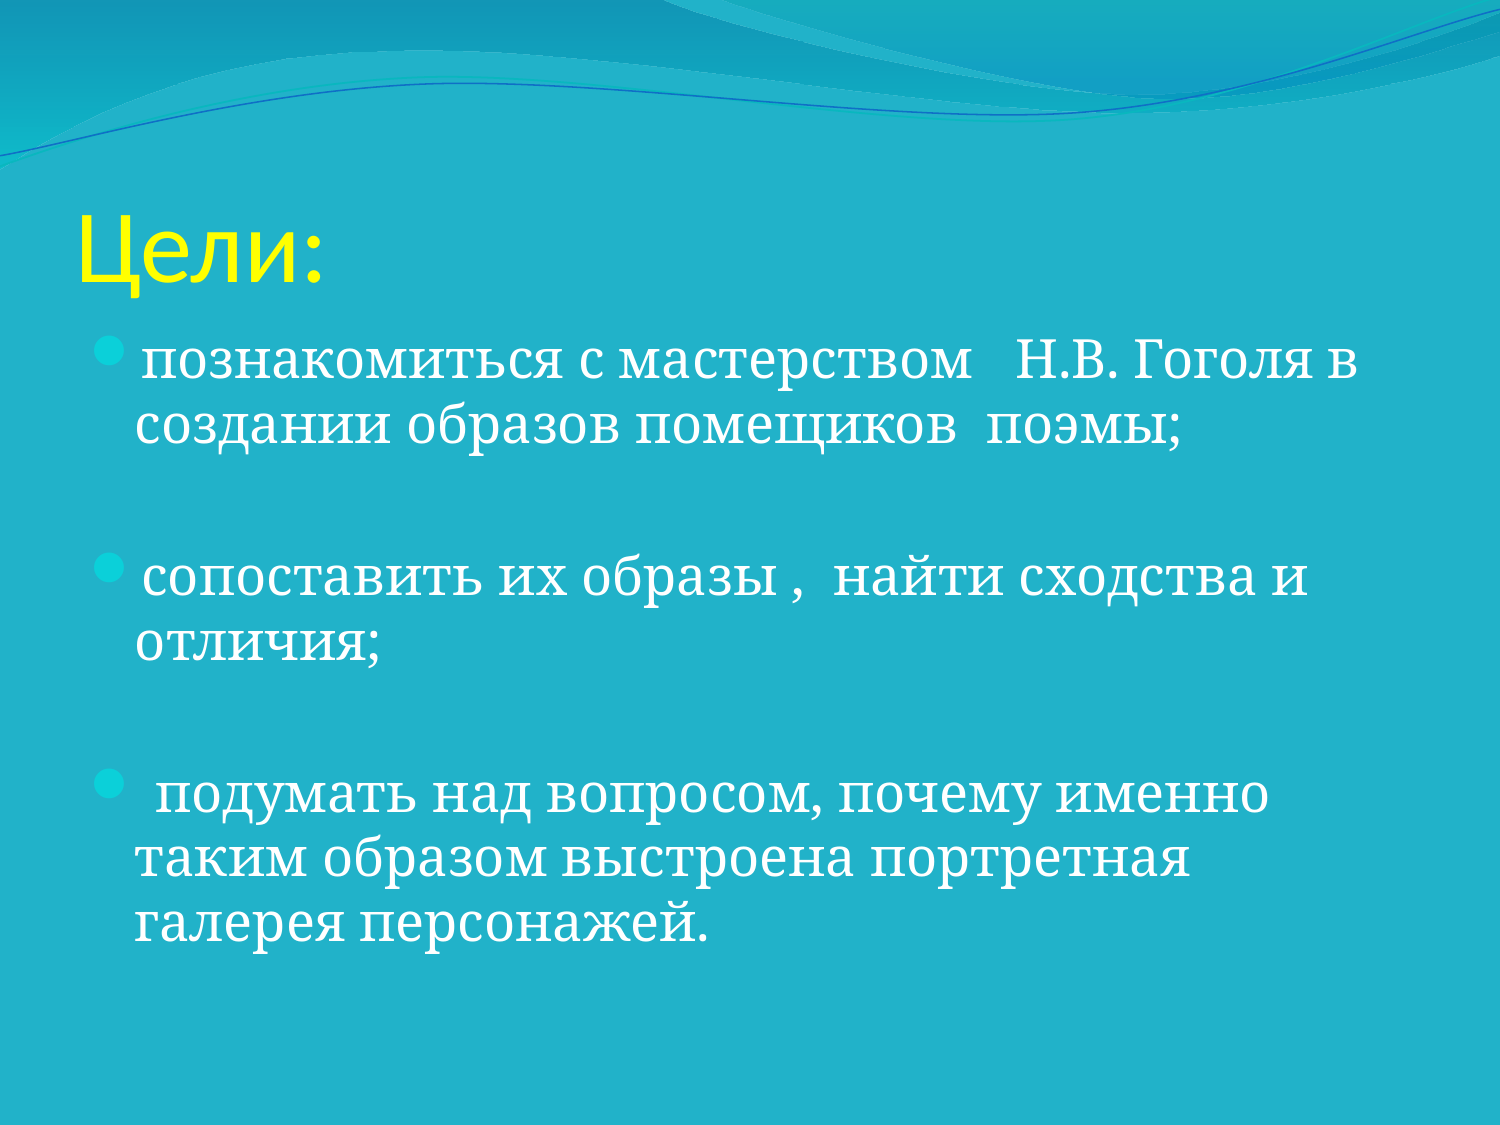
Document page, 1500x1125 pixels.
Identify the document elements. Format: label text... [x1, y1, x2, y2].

list познакомиться с мастерством Н.В. Гоголя в создании образов помещиков поэмы; сопоставить их образы , найти сходства и отличия; подумать над вопросом, почему именно таким образом выстроена портретная галерея персонажей. [75, 317, 1425, 1038]
title Цели: [75, 115, 1425, 303]
